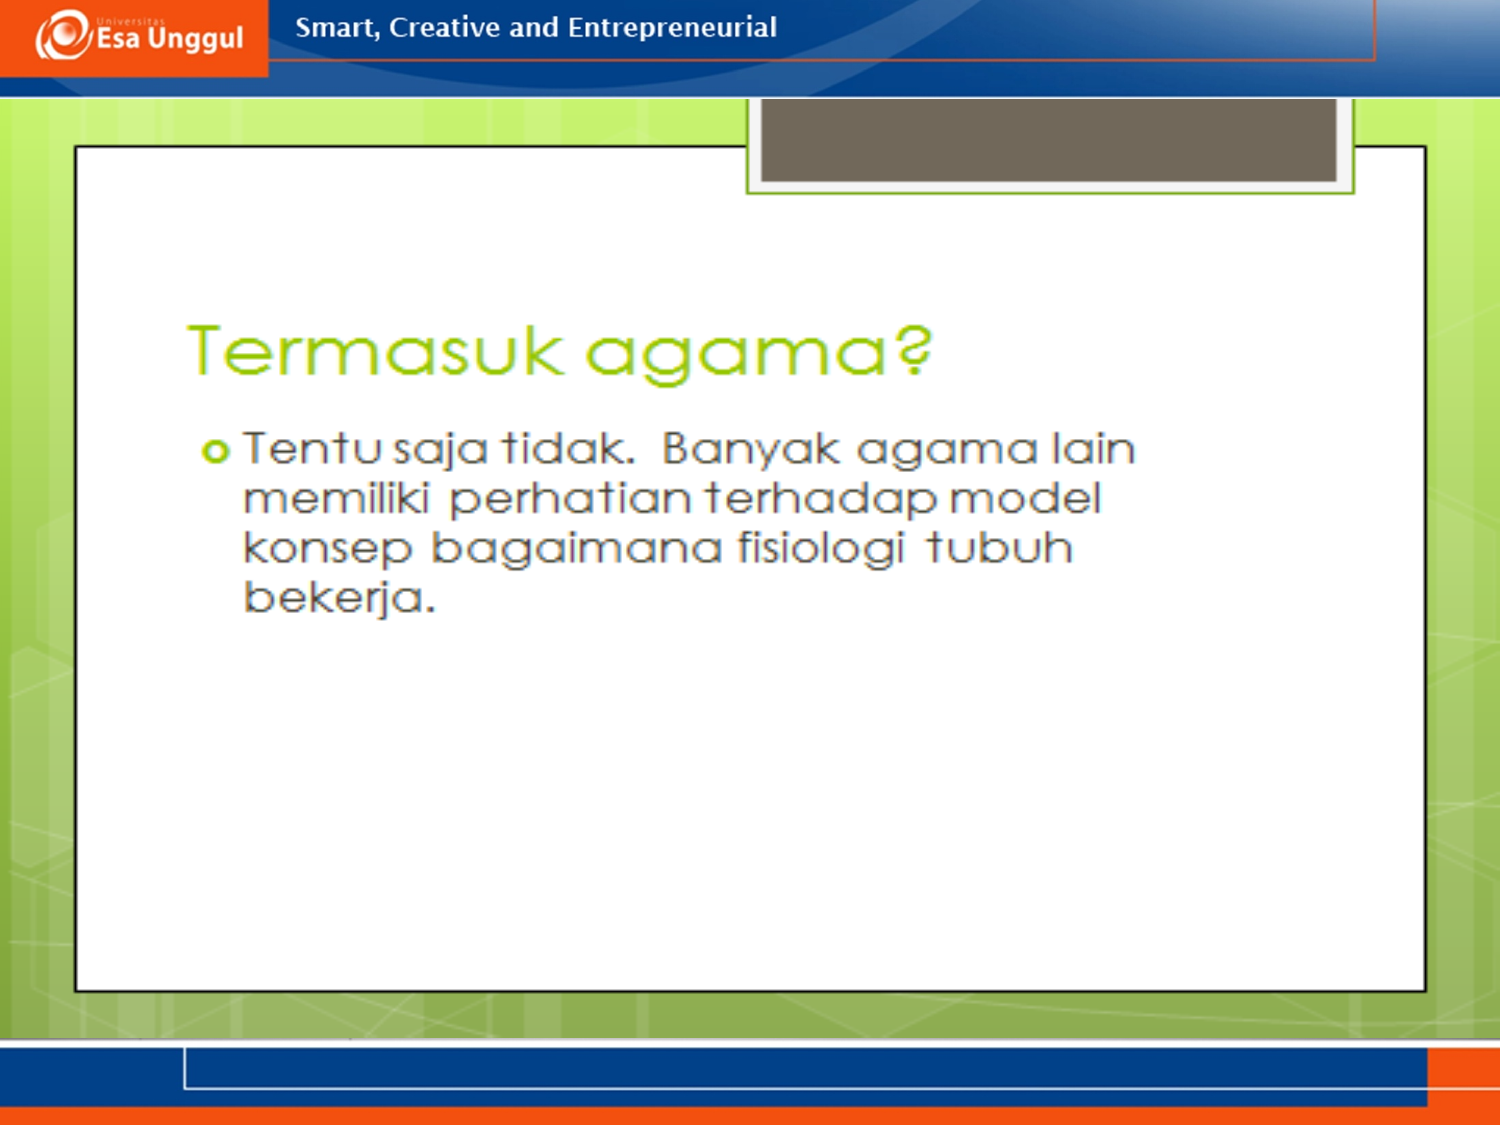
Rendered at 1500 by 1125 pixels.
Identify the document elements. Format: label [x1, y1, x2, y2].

picture [0, 0, 1500, 99]
picture [0, 1038, 1500, 1125]
list [0, 99, 1500, 1038]
